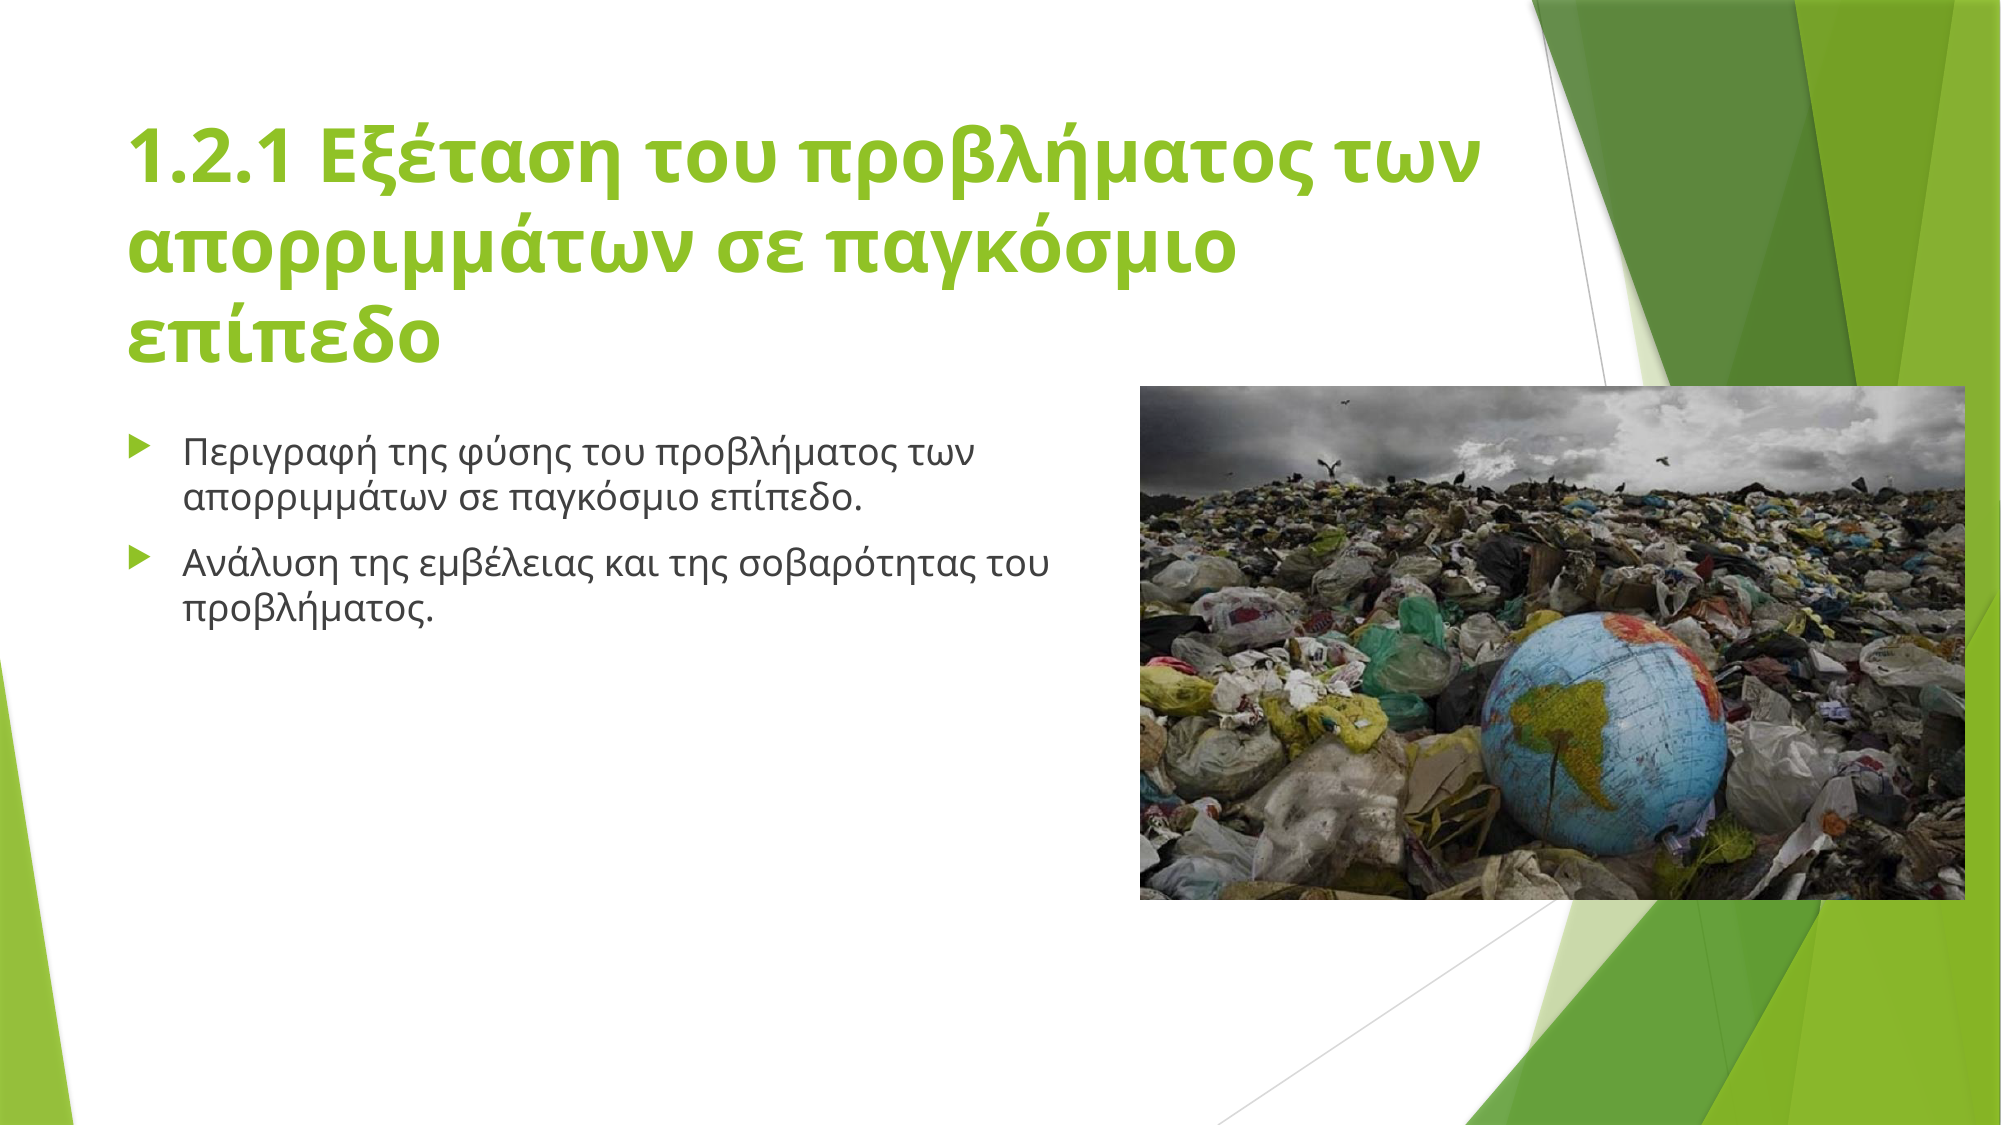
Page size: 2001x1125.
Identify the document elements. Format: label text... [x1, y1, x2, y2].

list Περιγραφή της φύσης του προβλήματος των απορριμμάτων σε παγκόσμιο επίπεδο. Ανάλυση της εμβέλειας και της σοβαρότητας του προβλήματος. [111, 354, 1185, 992]
picture [1139, 386, 1966, 901]
title 1.2.1 Εξέταση του προβλήματος των απορριμμάτων σε παγκόσμιο επίπεδο [111, 99, 1522, 317]
